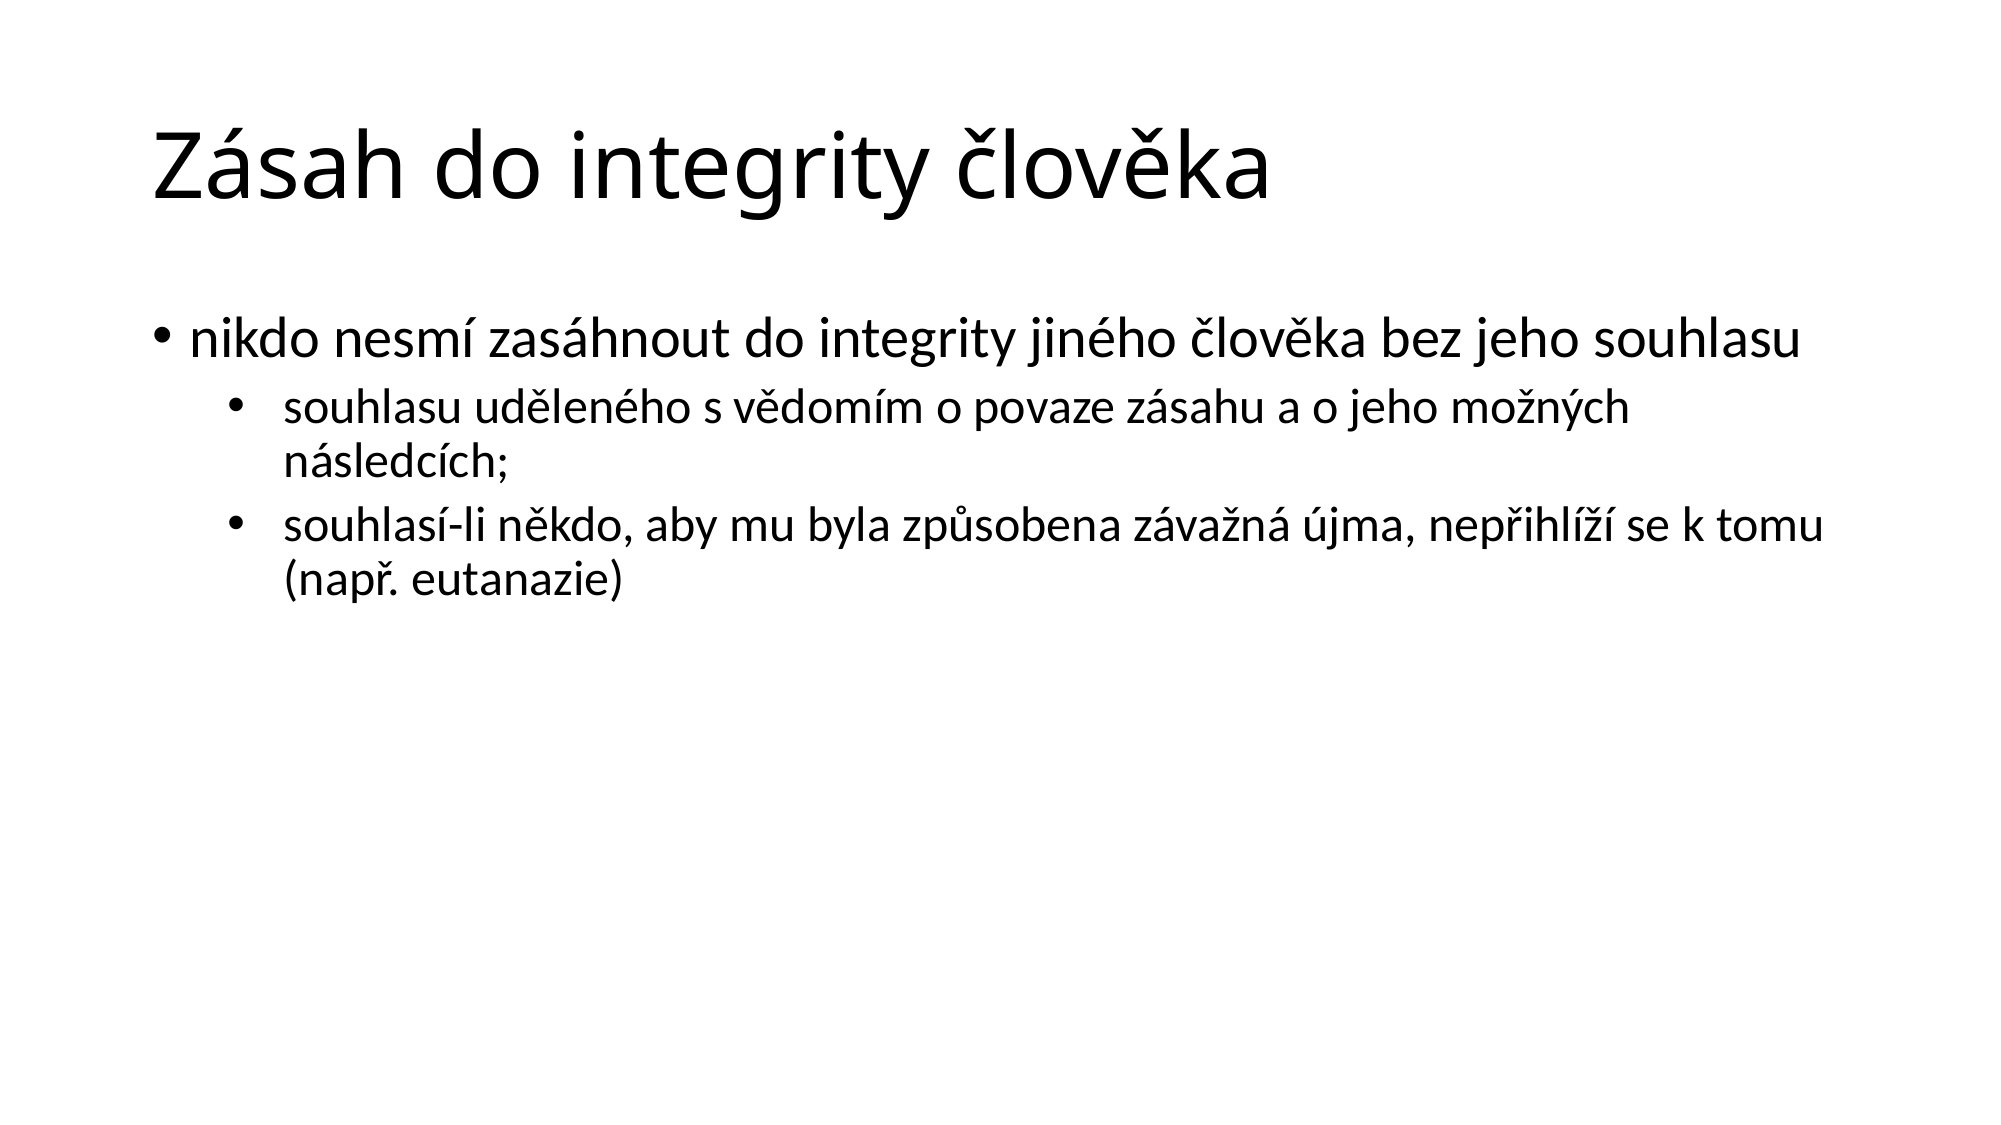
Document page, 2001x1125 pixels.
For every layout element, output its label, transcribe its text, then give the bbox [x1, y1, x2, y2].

list nikdo nesmí zasáhnout do integrity jiného člověka bez jeho souhlasu souhlasu uděleného s vědomím o povaze zásahu a o jeho možných následcích; souhlasí-li někdo, aby mu byla způsobena závažná újma, nepřihlíží se k tomu (např. eutanazie) [137, 299, 1863, 1014]
title Zásah do integrity člověka [137, 59, 1863, 278]
